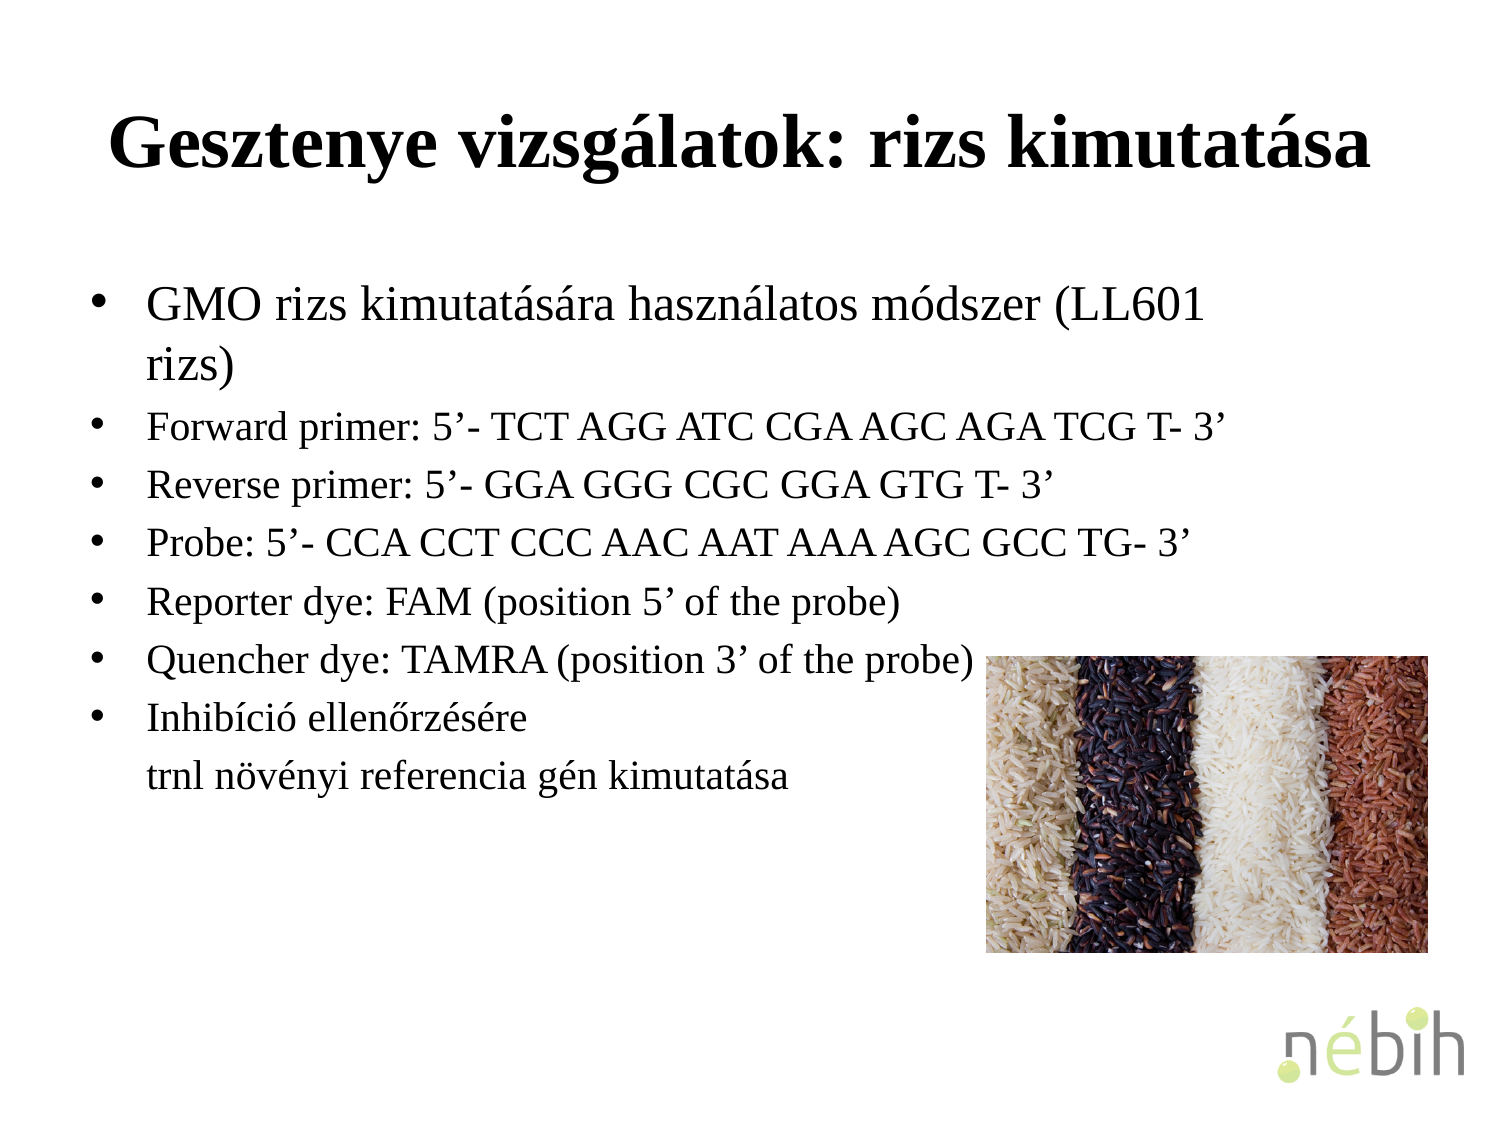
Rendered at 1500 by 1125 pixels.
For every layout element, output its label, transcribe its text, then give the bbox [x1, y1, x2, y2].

list GMO rizs kimutatására használatos módszer (LL601 rizs) Forward primer: 5’- TCT AGG ATC CGA AGC AGA TCG T- 3’ Reverse primer: 5’- GGA GGG CGC GGA GTG T- 3’ Probe: 5’- CCA CCT CCC AAC AAT AAA AGC GCC TG- 3’ Reporter dye: FAM (position 5’ of the probe) Quencher dye: TAMRA (position 3’ of the probe) Inhibíció ellenőrzésére trnl növényi referencia gén kimutatása [75, 262, 1247, 1005]
title Gesztenye vizsgálatok: rizs kimutatása [64, 42, 1415, 231]
picture [985, 656, 1428, 953]
picture [1277, 1007, 1464, 1083]
